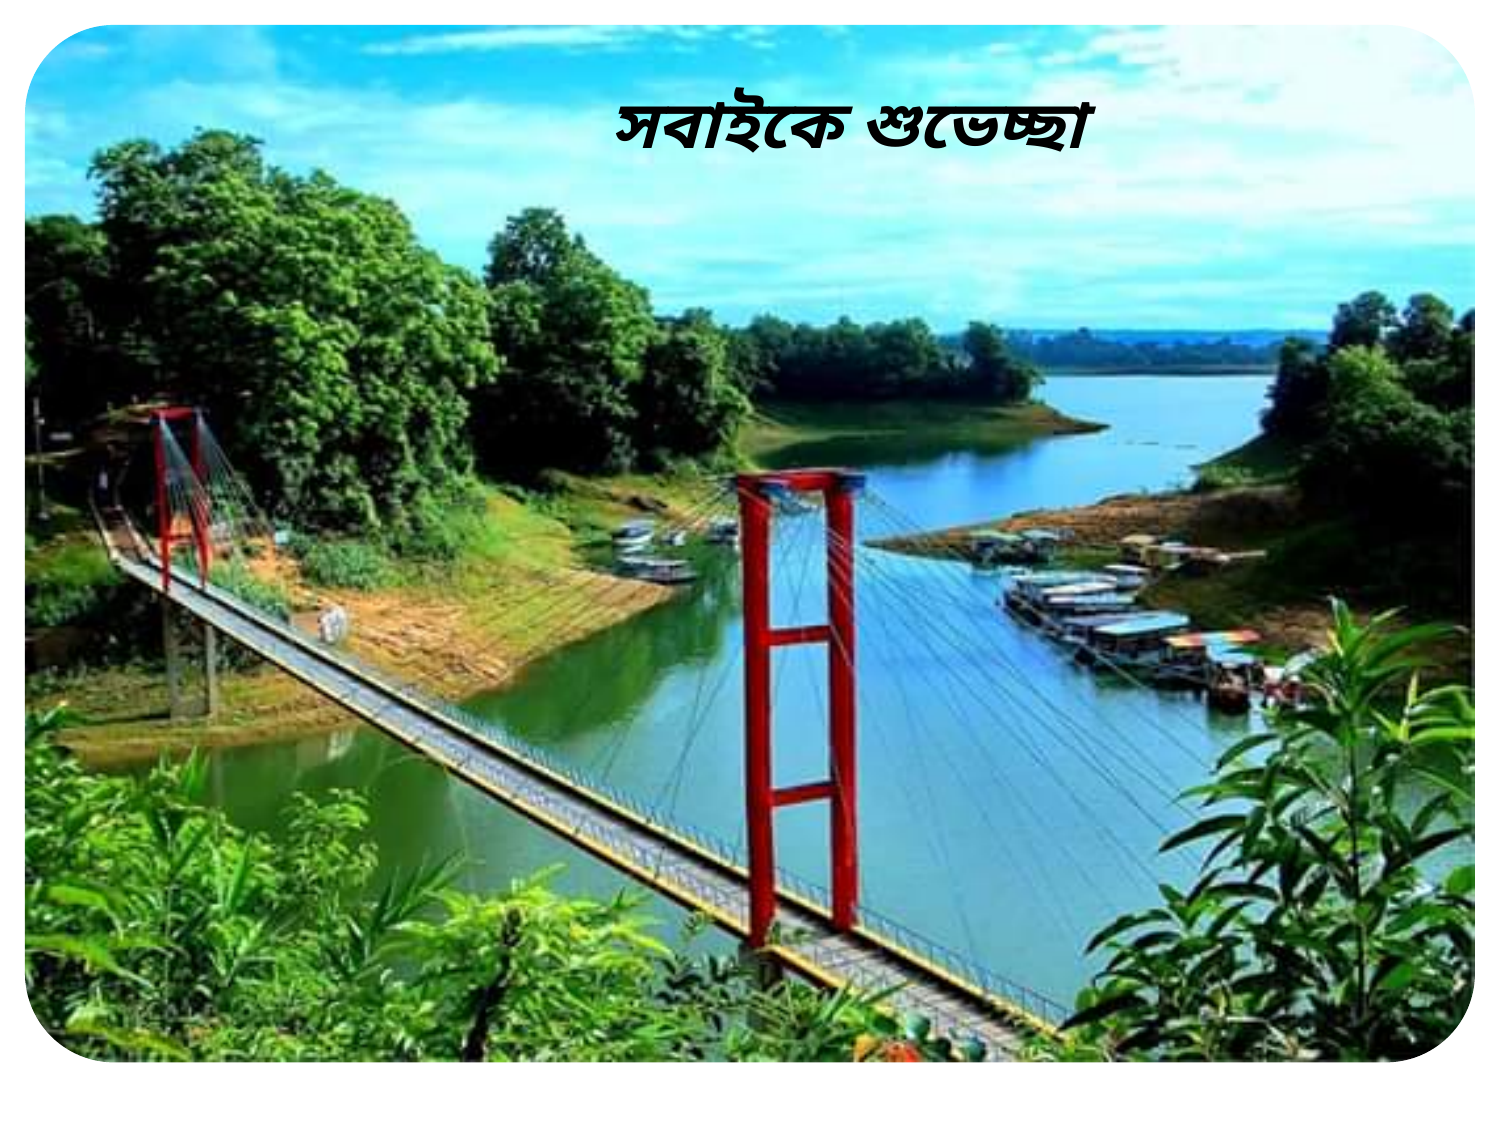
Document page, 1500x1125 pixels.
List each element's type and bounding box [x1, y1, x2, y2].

picture [24, 24, 1476, 1063]
picture [312, 24, 318, 32]
picture [320, 24, 357, 29]
